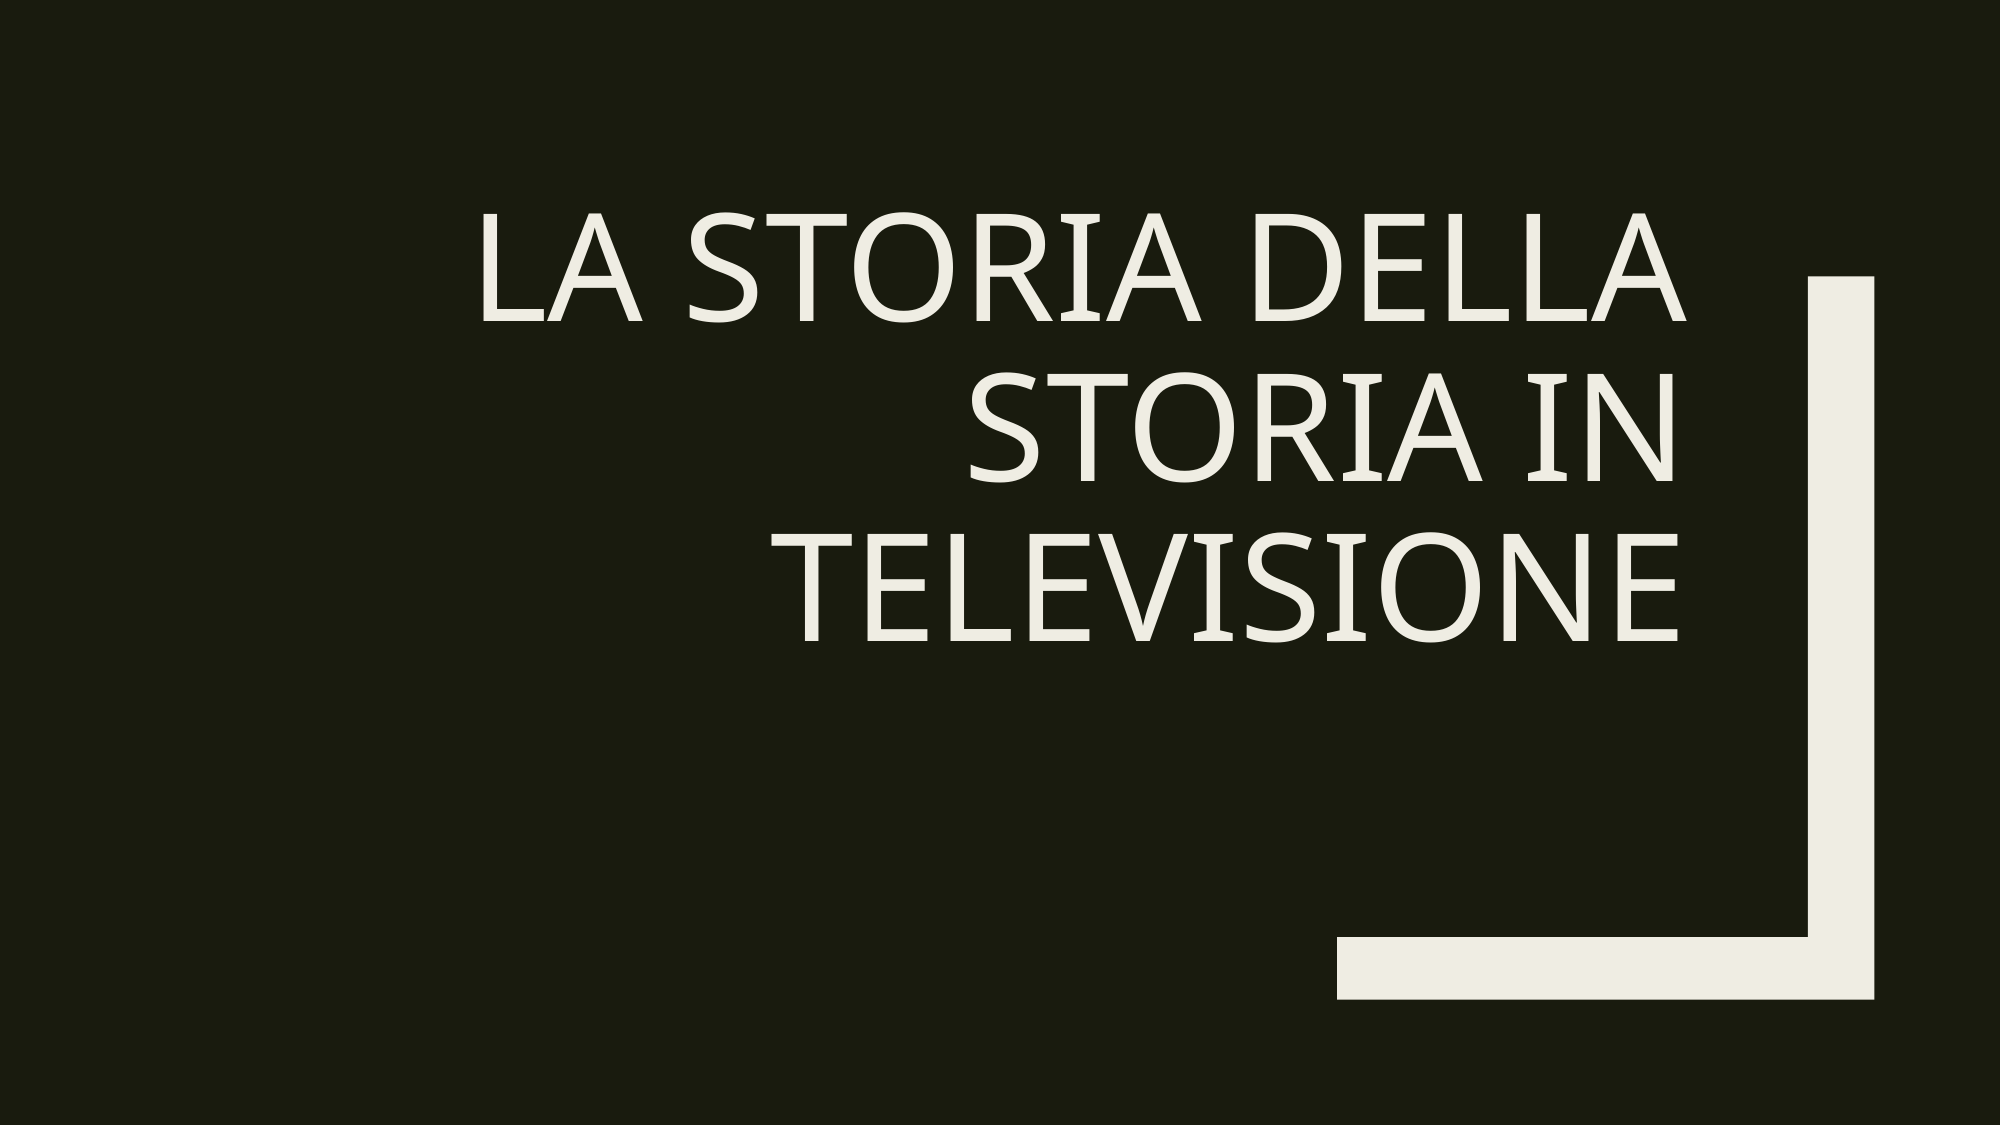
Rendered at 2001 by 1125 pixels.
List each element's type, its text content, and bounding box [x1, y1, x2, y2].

title la storia della storia in televisione [125, 213, 1703, 682]
